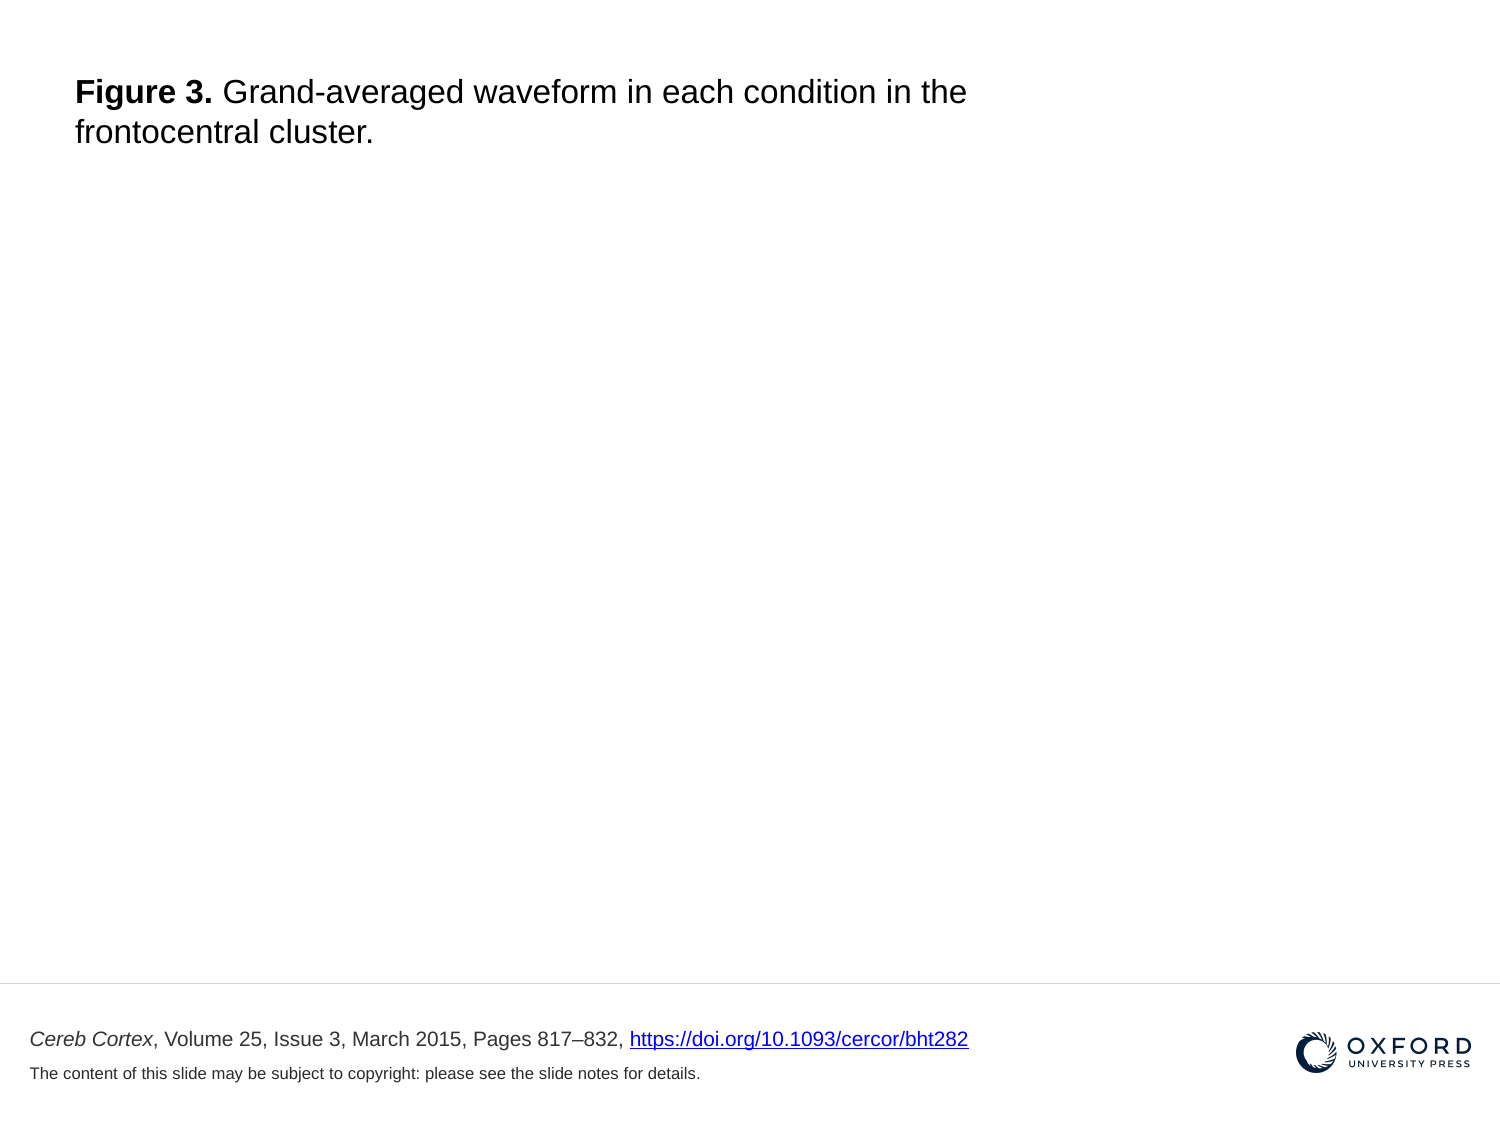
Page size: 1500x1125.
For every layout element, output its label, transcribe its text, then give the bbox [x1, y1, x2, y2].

footer Cereb Cortex, Volume 25, Issue 3, March 2015, Pages 817–832, https://doi.org/10.1093/cercor/bht282 The content of this slide may be subject to copyright: please see the slide notes for details. [0, 983, 1260, 1125]
picture [1296, 1032, 1471, 1073]
title Figure 3. Grand-averaged waveform in each condition in the frontocentral cluster. [75, 69, 1078, 171]
